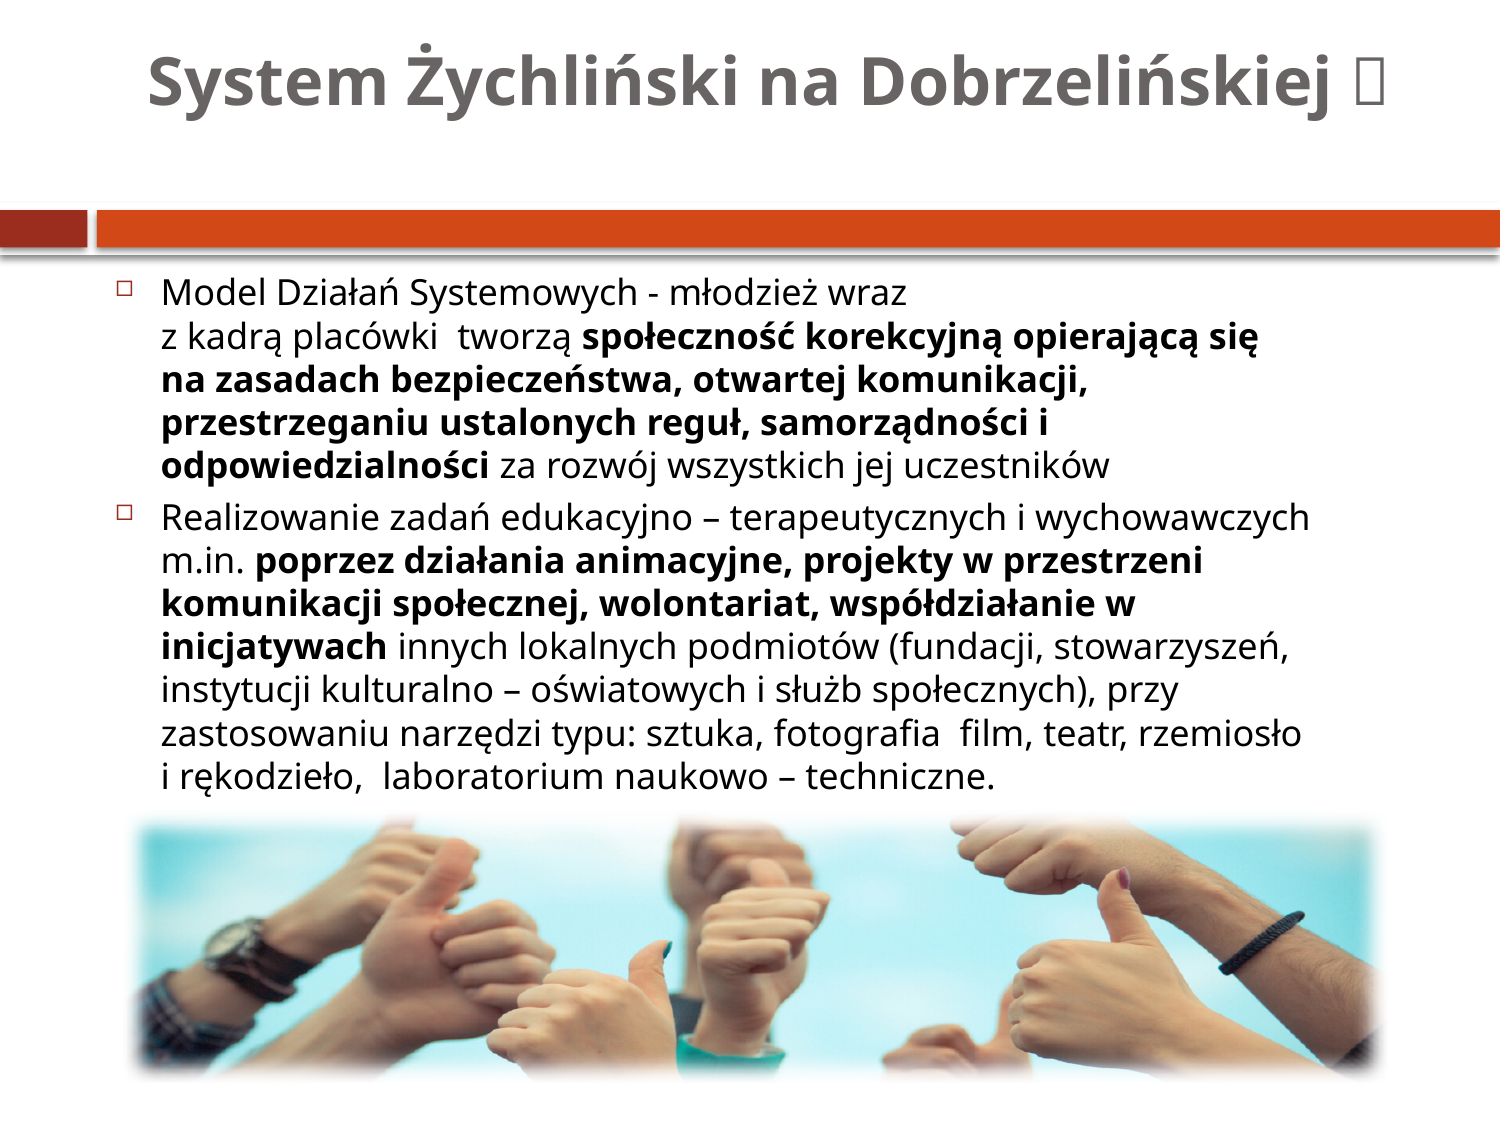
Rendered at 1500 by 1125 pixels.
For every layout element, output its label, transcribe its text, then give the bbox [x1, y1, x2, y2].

picture [123, 810, 1389, 1083]
list Model Działań Systemowych - młodzież wraz z kadrą placówki tworzą społeczność korekcyjną opierającą się na zasadach bezpieczeństwa, otwartej komunikacji, przestrzeganiu ustalonych reguł, samorządności i odpowiedzialności za rozwój wszystkich jej uczestników Realizowanie zadań edukacyjno – terapeutycznych i wychowawczych m.in. poprzez działania animacyjne, projekty w przestrzeni komunikacji społecznej, wolontariat, współdziałanie w inicjatywach innych lokalnych podmiotów (fundacji, stowarzyszeń, instytucji kulturalno – oświatowych i służb społecznych), przy zastosowaniu narzędzi typu: sztuka, fotografia film, teatr, rzemiosło i rękodzieło, laboratorium naukowo – techniczne. [100, 262, 1329, 835]
title System Żychliński na Dobrzelińskiej  [100, 37, 1438, 200]
